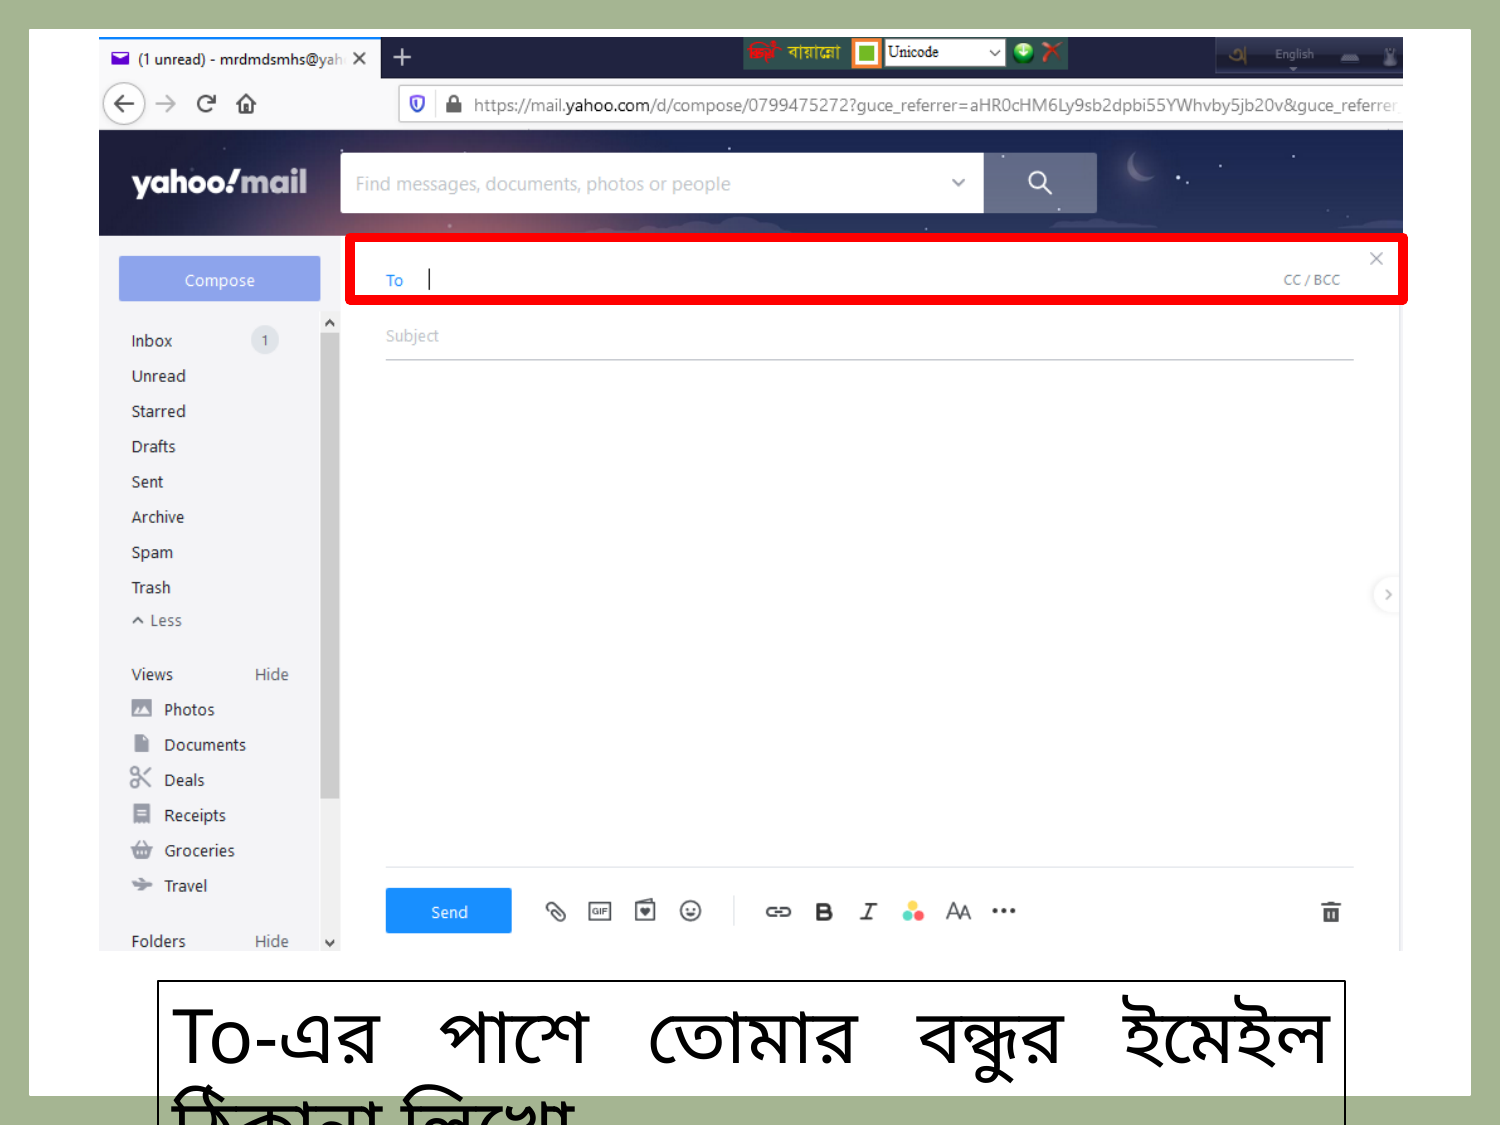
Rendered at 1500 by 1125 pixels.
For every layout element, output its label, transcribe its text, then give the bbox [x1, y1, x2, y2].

text_box To-এর পাশে তোমার বন্ধুর ইমেইল ঠিকানা লিখো [157, 981, 1346, 1125]
picture [99, 37, 1404, 951]
